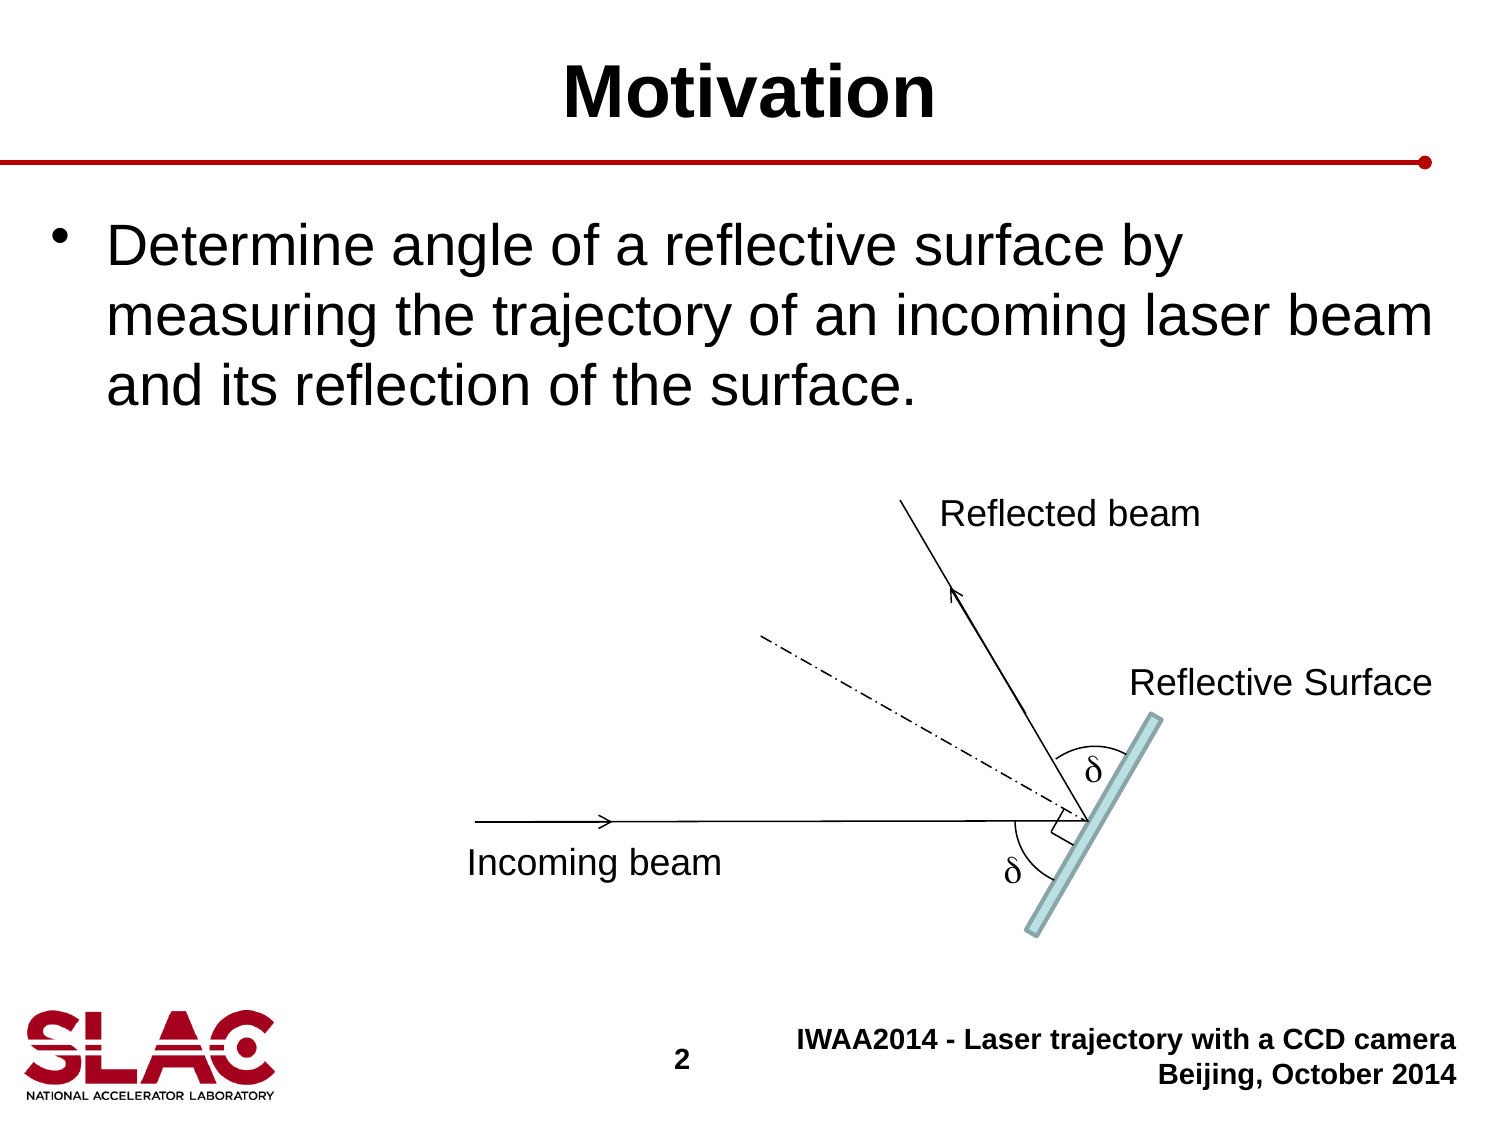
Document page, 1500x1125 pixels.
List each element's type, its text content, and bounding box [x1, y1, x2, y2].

text_box [1074, 832, 1080, 843]
text_box [1118, 749, 1127, 770]
picture [24, 1010, 275, 1100]
text_box Reflective Surface [1114, 650, 1448, 710]
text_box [1046, 813, 1070, 851]
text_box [949, 587, 1026, 714]
text_box Reflected beam [924, 481, 1217, 541]
text_box [1022, 832, 1065, 881]
list Determine angle of a reflective surface by measuring the trajectory of an incoming laser beam and its reflection of the surface. [35, 199, 1461, 943]
text_box Incoming beam [451, 830, 738, 891]
text_box [1023, 711, 1164, 939]
text_box d [1093, 737, 1118, 798]
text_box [899, 499, 1089, 823]
footer IWAA2014 - Laser trajectory with a CCD camera Beijing, October 2014 [774, 1012, 1473, 1091]
title Motivation [74, 24, 1426, 151]
text_box d [988, 854, 1038, 899]
text_box [1093, 798, 1102, 813]
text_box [828, 567, 1018, 890]
